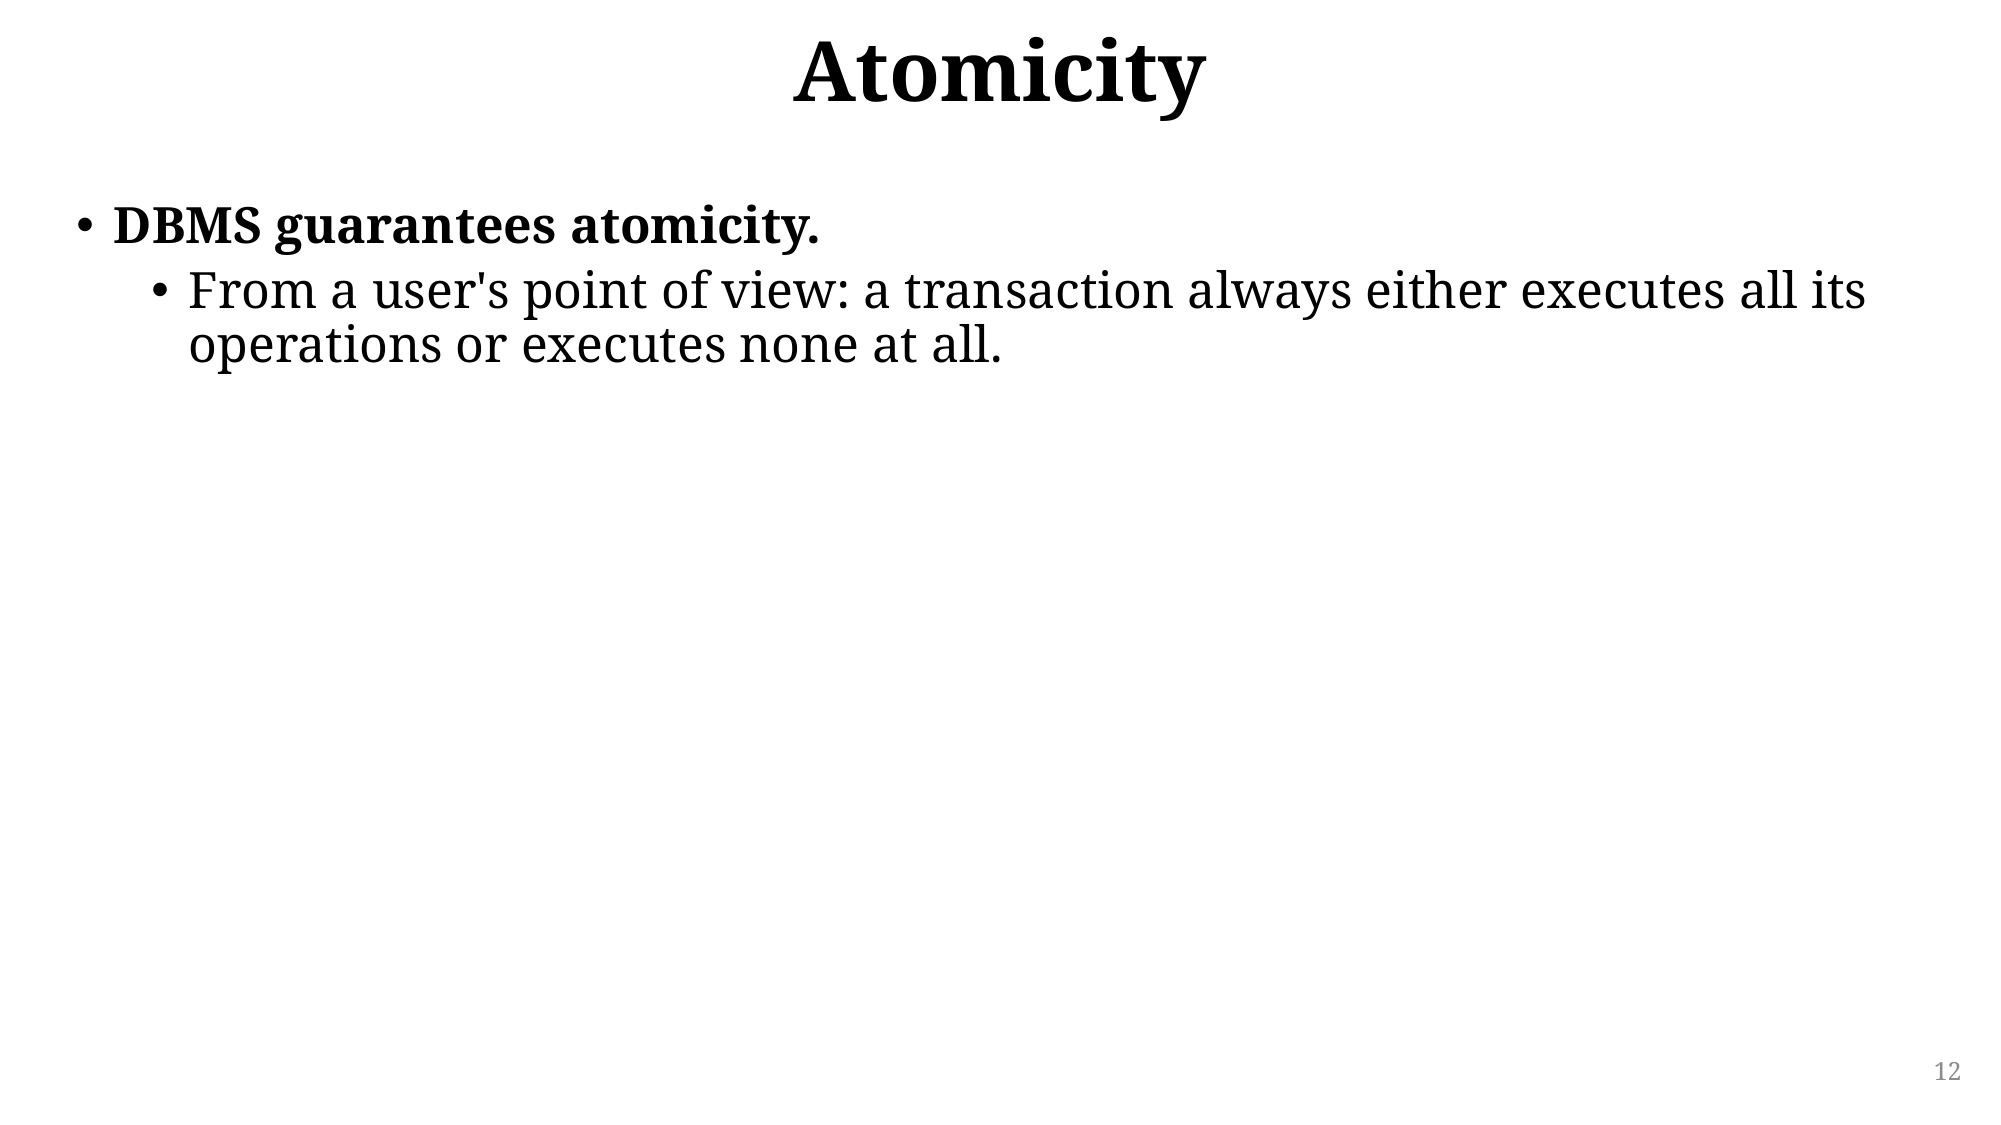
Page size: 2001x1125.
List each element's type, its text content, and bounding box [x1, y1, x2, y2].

title Atomicity [137, 0, 1863, 149]
slide_number 12 [1526, 1042, 1977, 1103]
list DBMS guarantees atomicity. From a user's point of view: a transaction always either executes all its operations or executes none at all. [61, 193, 2000, 1103]
